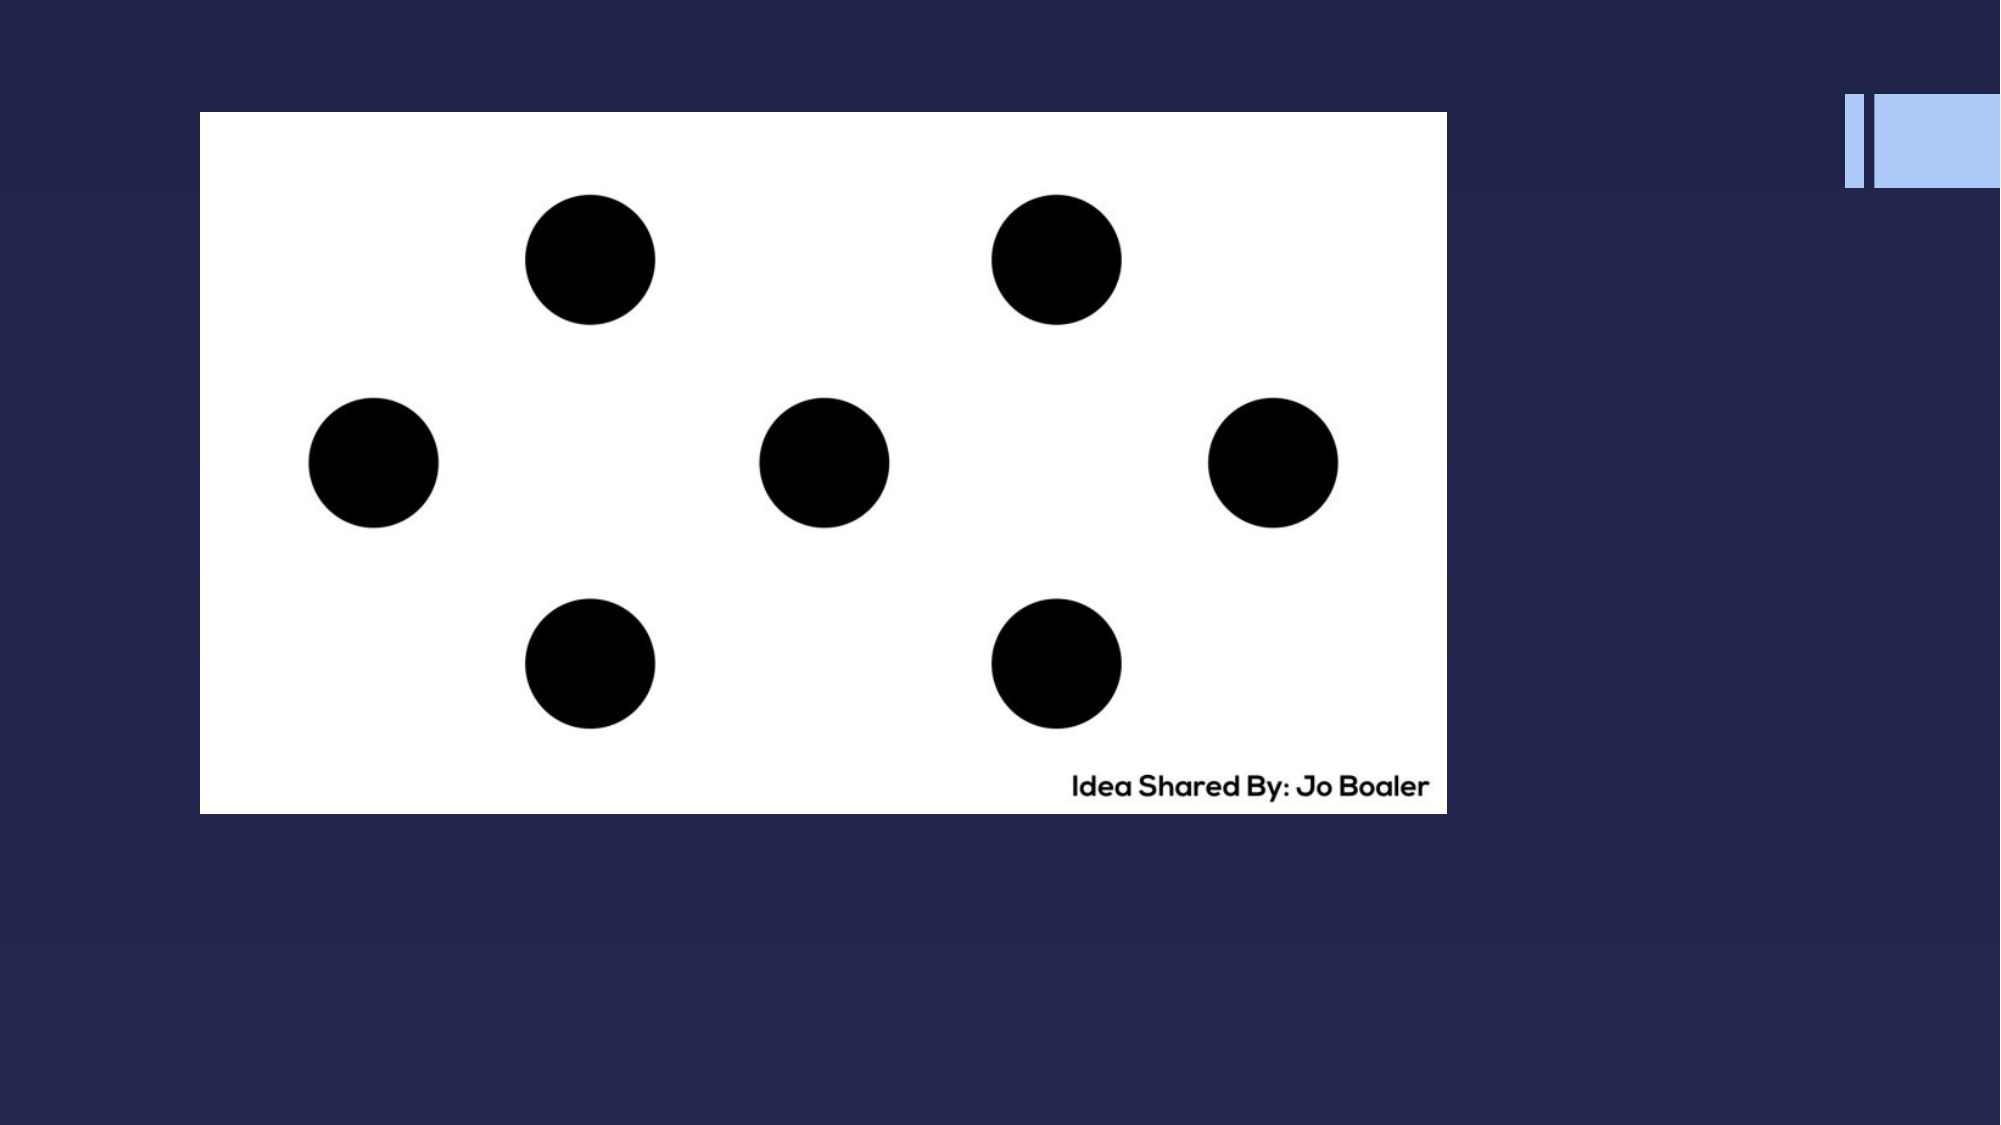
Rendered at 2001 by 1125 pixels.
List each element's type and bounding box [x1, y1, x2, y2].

picture [199, 111, 1447, 815]
